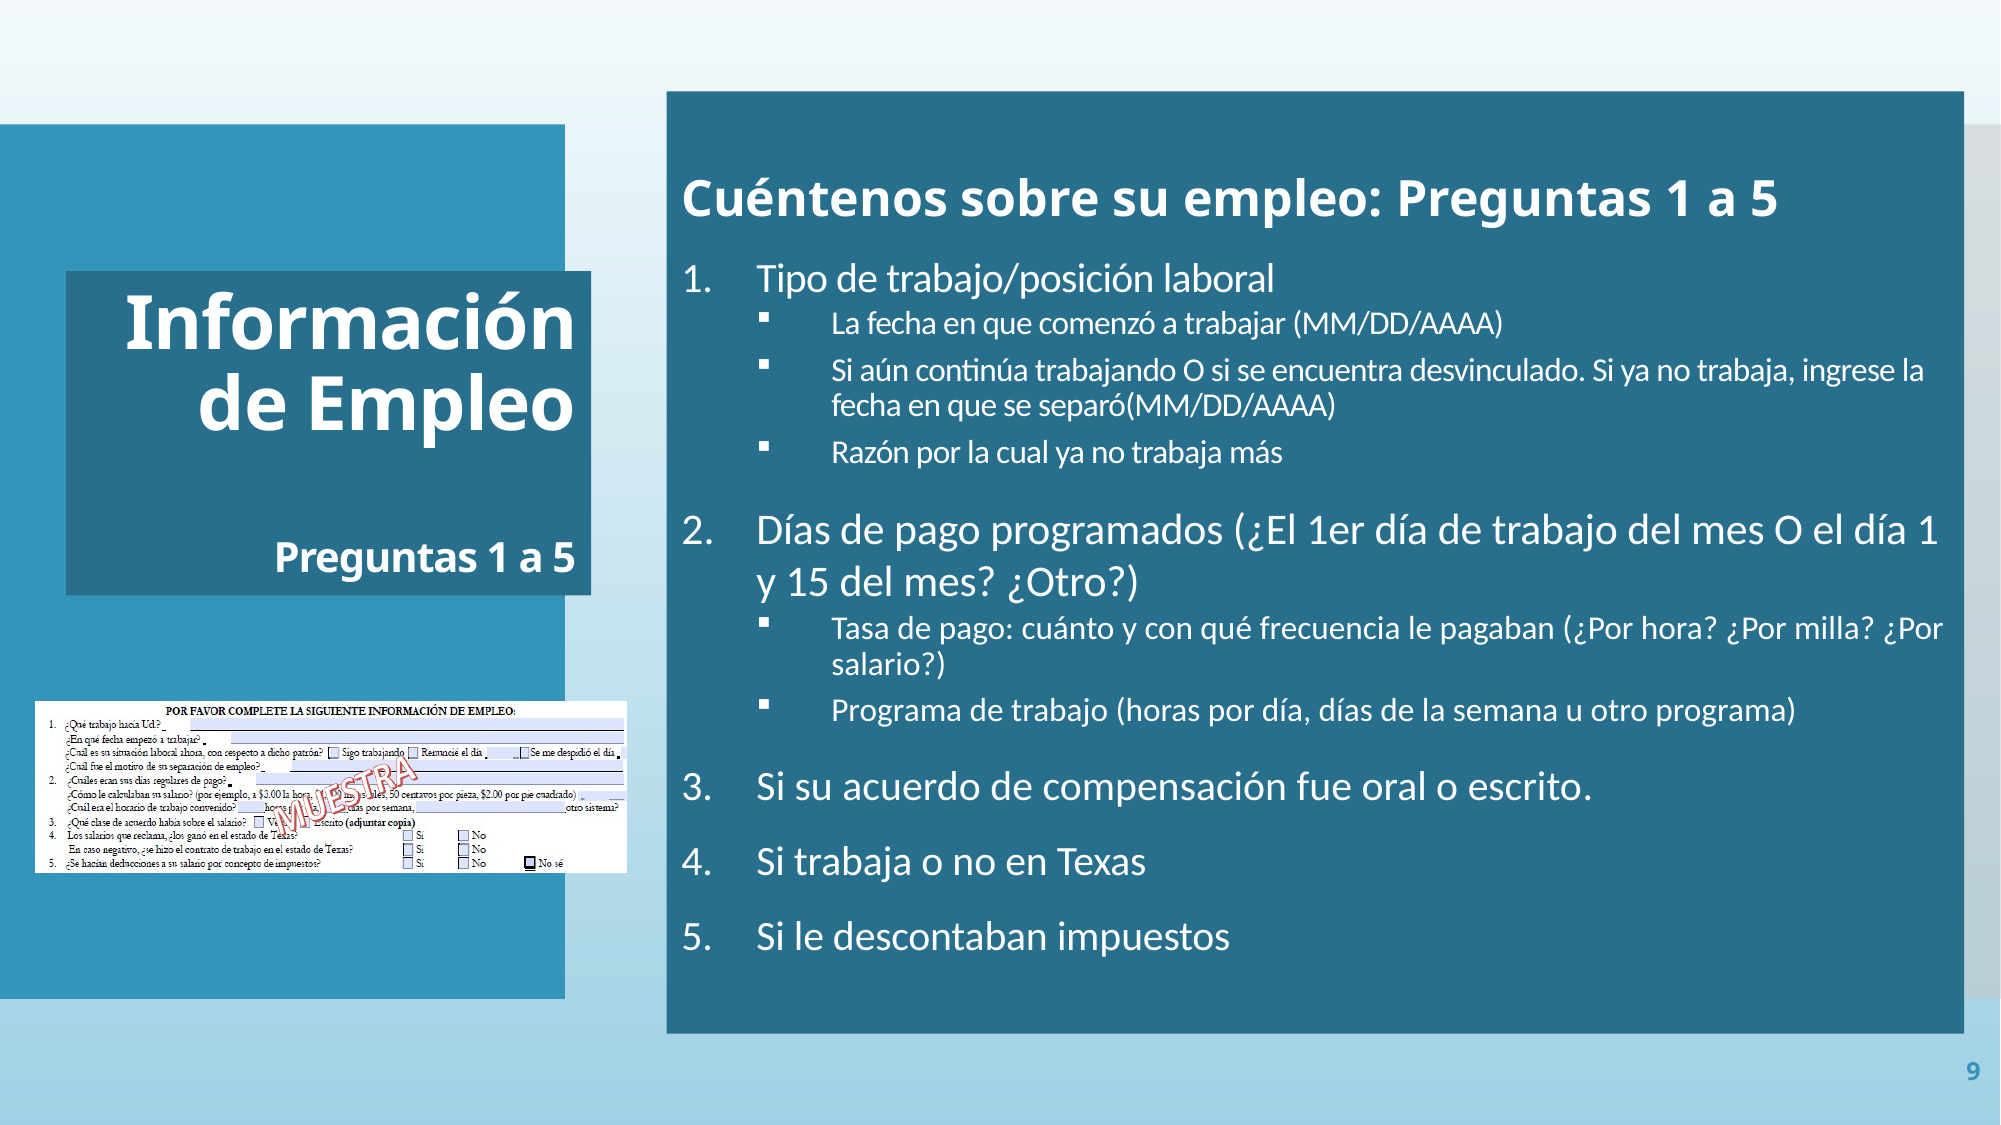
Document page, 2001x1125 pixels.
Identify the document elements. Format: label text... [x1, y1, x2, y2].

list Cuéntenos sobre su empleo: Preguntas 1 a 5 Tipo de trabajo/posición laboral La fecha en que comenzó a trabajar (MM/DD/AAAA) Si aún continúa trabajando O si se encuentra desvinculado. Si ya no trabaja, ingrese la fecha en que se separó(MM/DD/AAAA) Razón por la cual ya no trabaja más Días de pago programados (¿El 1er día de trabajo del mes O el día 1 y 15 del mes? ¿Otro?) Tasa de pago: cuánto y con qué frecuencia le pagaban (¿Por hora? ¿Por milla? ¿Por salario?) Programa de trabajo (horas por día, días de la semana u otro programa) Si su acuerdo de compensación fue oral o escrito. Si trabaja o no en Texas Si le descontaban impuestos [666, 91, 1965, 1034]
slide_number 9 [1744, 1042, 1996, 1103]
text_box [35, 701, 627, 873]
title Información de Empleo Preguntas 1 a 5 [66, 271, 592, 596]
